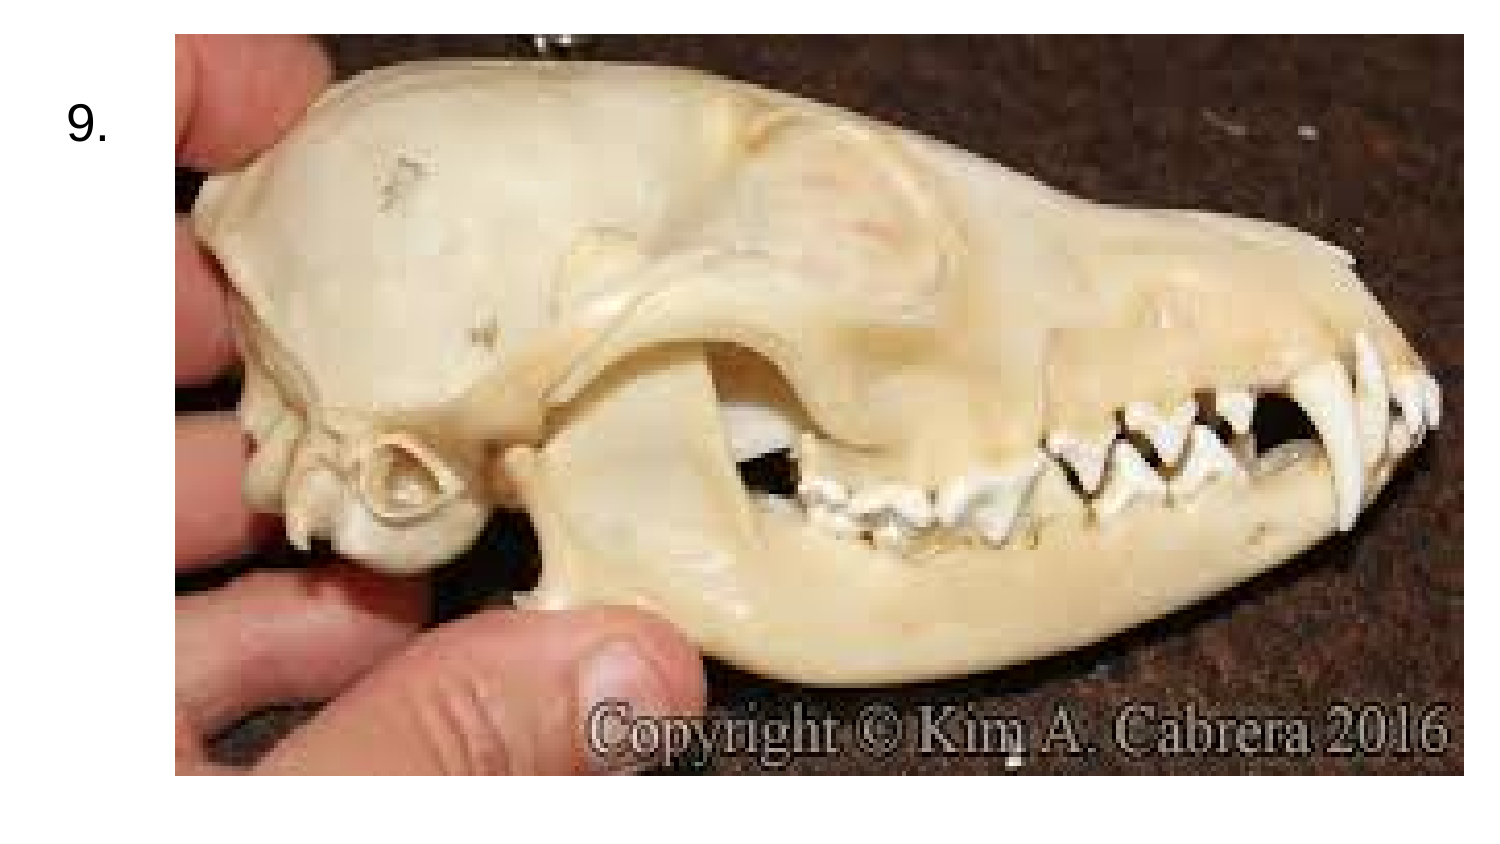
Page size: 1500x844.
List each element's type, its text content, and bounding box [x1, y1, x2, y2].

title 9. [51, 72, 170, 167]
picture [175, 34, 1465, 777]
